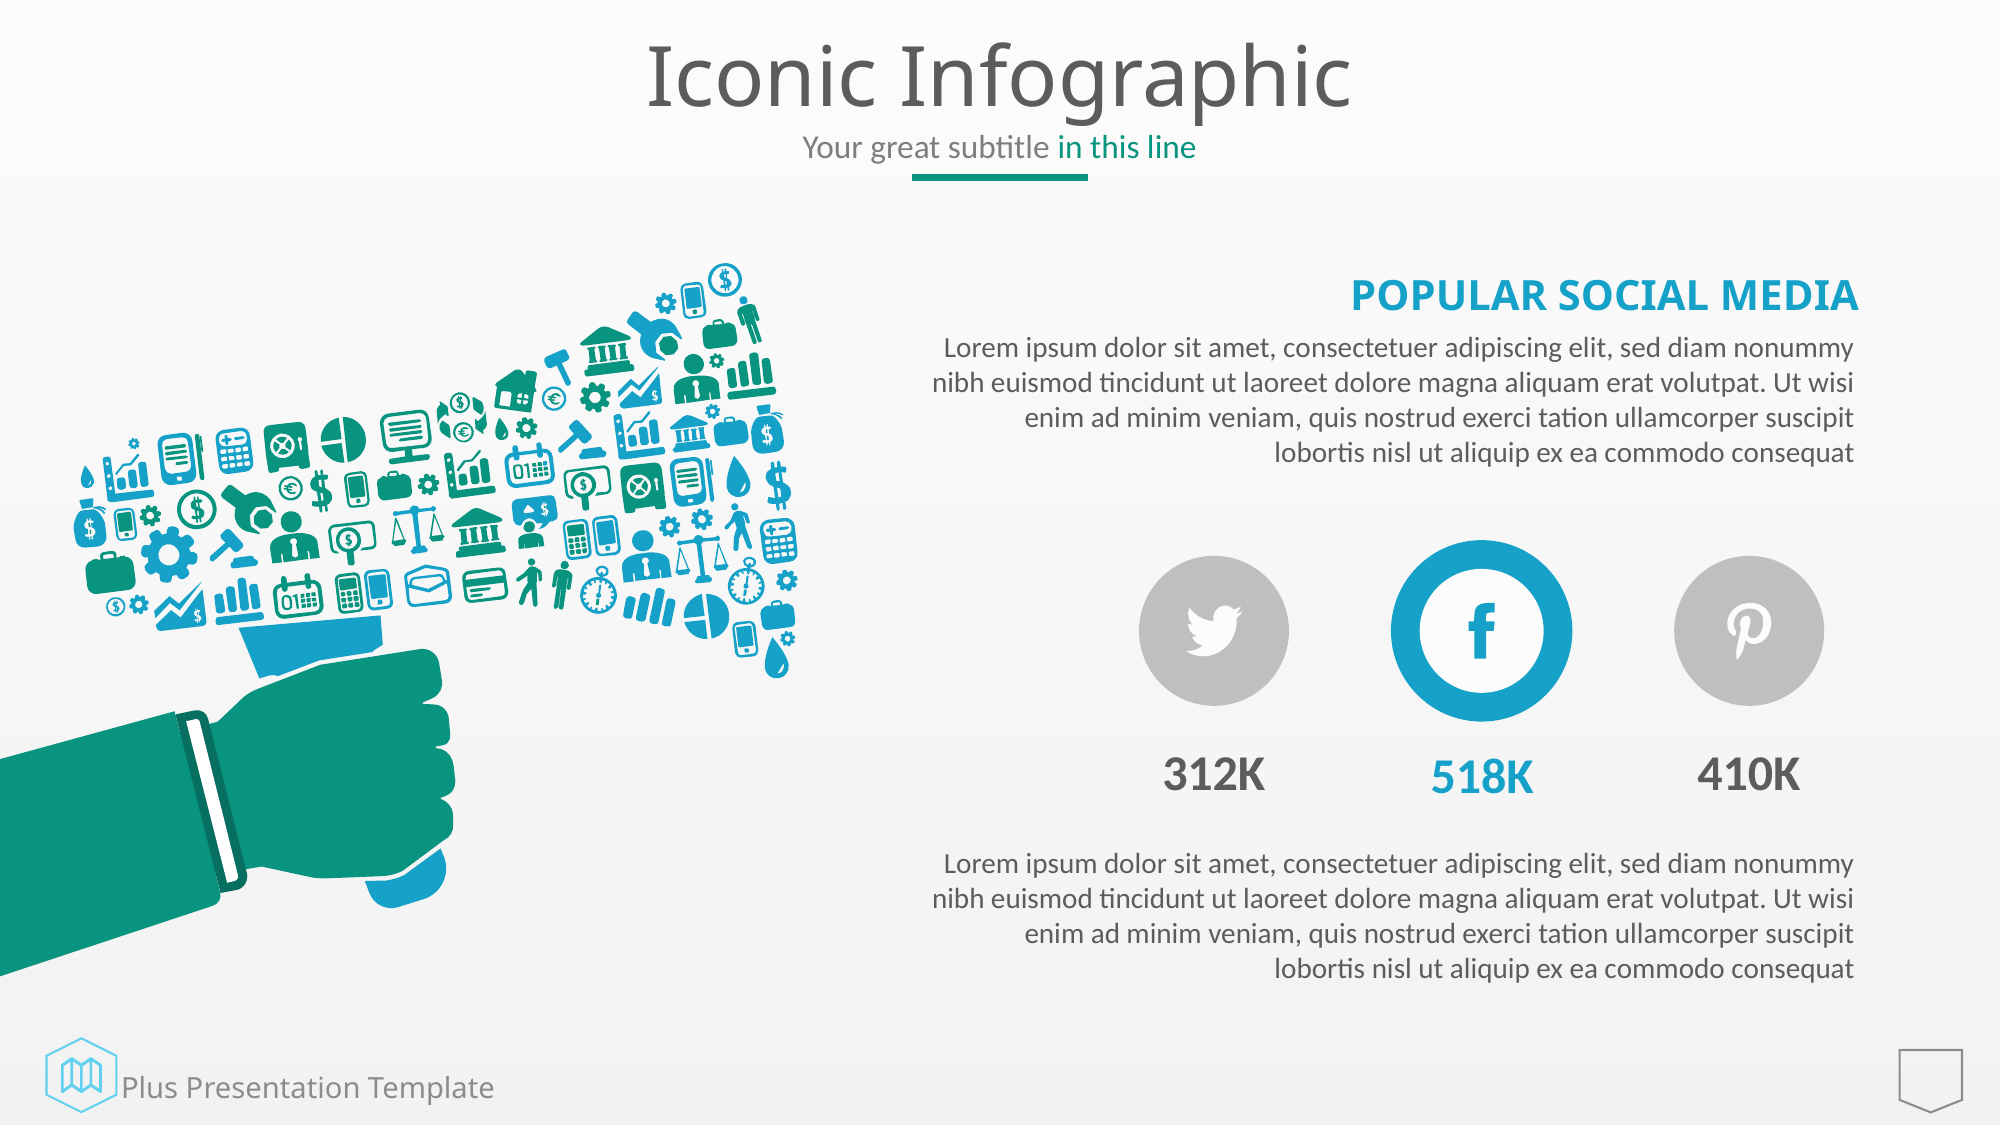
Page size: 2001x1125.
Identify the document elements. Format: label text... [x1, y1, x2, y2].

text_box [677, 534, 720, 584]
text_box [273, 441, 280, 453]
text_box [684, 619, 708, 640]
text_box [737, 304, 762, 345]
text_box [709, 459, 714, 475]
text_box [669, 415, 708, 430]
text_box [765, 460, 792, 511]
text_box [175, 460, 189, 466]
text_box [328, 520, 377, 554]
text_box [210, 648, 456, 879]
text_box [673, 375, 721, 405]
text_box [516, 417, 538, 440]
text_box [632, 530, 654, 552]
text_box [253, 509, 273, 529]
text_box [116, 511, 133, 533]
text_box [705, 403, 721, 419]
text_box [632, 477, 644, 485]
text_box [443, 452, 496, 499]
text_box [112, 600, 120, 613]
text_box [164, 449, 187, 456]
text_box [778, 526, 790, 531]
text_box [648, 419, 660, 445]
text_box [580, 478, 587, 492]
text_box [558, 419, 592, 453]
text_box [563, 465, 612, 499]
text_box [225, 586, 237, 612]
text_box [613, 413, 666, 460]
text_box [154, 582, 202, 619]
text_box [680, 281, 707, 319]
title Iconic Infographic [301, 0, 1699, 160]
text_box [320, 417, 342, 442]
text_box [596, 584, 602, 598]
text_box [343, 471, 370, 508]
text_box [708, 263, 742, 297]
text_box [683, 353, 704, 375]
text_box [398, 435, 424, 442]
text_box [439, 420, 451, 439]
text_box [221, 484, 277, 535]
text_box Lorem ipsum dolor sit amet, consectetuer adipiscing elit, sed diam nonummy nibh euismod tincidunt ut laoreet dolore magna aliquam erat volutpat. Ut wisi enim ad minim veniam, quis nostrud exerci tation ullamcorper suscipit lobortis nisl ut aliquip ex ea commodo consequat [912, 321, 1870, 476]
text_box [451, 508, 503, 528]
text_box [186, 718, 239, 883]
text_box [79, 498, 94, 509]
text_box [584, 360, 635, 377]
text_box [263, 421, 311, 473]
text_box Lorem ipsum dolor sit amet, consectetuer adipiscing elit, sed diam nonummy nibh euismod tincidunt ut laoreet dolore magna aliquam erat volutpat. Ut wisi enim ad minim veniam, quis nostrud exerci tation ullamcorper suscipit lobortis nisl ut aliquip ex ea commodo consequat [912, 836, 1870, 992]
text_box [682, 428, 691, 442]
text_box [128, 438, 140, 450]
text_box [157, 432, 197, 486]
text_box [596, 520, 616, 546]
text_box [215, 427, 254, 474]
text_box [342, 416, 366, 463]
text_box [676, 467, 698, 473]
text_box [334, 572, 364, 614]
text_box [743, 575, 749, 589]
text_box [580, 576, 617, 614]
text_box [141, 526, 198, 583]
text_box [570, 472, 597, 511]
text_box [276, 436, 288, 443]
text_box [417, 473, 440, 496]
text_box [436, 401, 449, 425]
text_box [736, 625, 754, 648]
text_box [761, 357, 773, 384]
text_box [379, 409, 432, 465]
text_box [155, 589, 207, 632]
text_box [116, 477, 126, 490]
text_box [516, 558, 543, 607]
text_box [635, 592, 651, 622]
text_box [347, 475, 366, 499]
text_box [684, 286, 702, 309]
text_box [621, 552, 672, 583]
text_box [580, 326, 631, 346]
text_box [106, 597, 126, 617]
text_box [737, 360, 750, 387]
text_box [489, 524, 500, 541]
text_box [453, 422, 474, 443]
text_box [177, 489, 217, 530]
text_box [751, 415, 784, 454]
text_box [649, 587, 665, 625]
text_box [629, 481, 637, 494]
text_box [470, 593, 484, 598]
text_box [129, 594, 149, 615]
text_box [388, 419, 422, 427]
text_box [726, 455, 751, 497]
text_box [194, 433, 205, 481]
text_box [199, 435, 204, 453]
text_box [392, 505, 437, 554]
text_box [683, 593, 705, 619]
text_box [727, 386, 777, 400]
text_box [662, 598, 676, 627]
text_box [234, 436, 245, 441]
text_box [732, 620, 759, 658]
text_box [469, 587, 491, 593]
text_box [674, 429, 683, 443]
text_box [429, 513, 445, 542]
text_box [669, 457, 707, 507]
text_box [281, 595, 293, 611]
text_box [597, 345, 608, 362]
text_box [724, 503, 752, 552]
text_box [85, 550, 136, 594]
text_box [495, 417, 509, 441]
text_box [237, 577, 250, 611]
text_box [458, 473, 468, 486]
text_box 312K [1147, 733, 1281, 809]
text_box [215, 612, 265, 625]
text_box [541, 386, 567, 411]
text_box [272, 573, 324, 619]
text_box [620, 462, 667, 514]
text_box [462, 567, 509, 603]
text_box [280, 511, 302, 533]
text_box [278, 448, 289, 455]
text_box [765, 524, 777, 536]
text_box [474, 410, 487, 434]
text_box [165, 455, 188, 461]
text_box [592, 515, 621, 557]
text_box [628, 434, 638, 447]
text_box [504, 442, 555, 488]
text_box [404, 564, 453, 607]
text_box [658, 516, 681, 538]
text_box [523, 521, 535, 533]
text_box [127, 469, 138, 489]
text_box [562, 518, 592, 561]
text_box [697, 427, 706, 440]
text_box [388, 425, 422, 432]
text_box [770, 412, 784, 420]
text_box [739, 296, 748, 305]
text_box [292, 594, 299, 609]
text_box 410K [1682, 733, 1816, 809]
text_box [623, 596, 636, 619]
text_box [719, 268, 732, 292]
text_box [80, 465, 94, 488]
text_box [479, 525, 490, 543]
text_box [764, 637, 789, 679]
text_box [655, 292, 677, 315]
text_box [702, 319, 738, 349]
text_box [742, 556, 756, 568]
text_box [638, 426, 649, 446]
text_box [283, 482, 298, 495]
text_box [607, 344, 618, 361]
text_box [472, 397, 484, 415]
text_box [760, 600, 796, 630]
text_box 518K [1415, 735, 1549, 811]
text_box [456, 541, 506, 558]
text_box [547, 393, 562, 405]
text_box [138, 461, 149, 487]
text_box [641, 480, 648, 492]
text_box [93, 506, 107, 515]
text_box [389, 429, 423, 437]
text_box [676, 472, 698, 478]
text_box [749, 352, 762, 385]
text_box [238, 615, 383, 679]
text_box Your great subtitle in this line [788, 117, 1212, 173]
text_box [368, 574, 388, 599]
text_box [776, 569, 798, 592]
text_box [456, 395, 464, 410]
text_box [595, 598, 600, 606]
text_box [209, 528, 244, 562]
text_box [364, 569, 393, 611]
text_box [709, 353, 725, 369]
text_box [513, 464, 524, 479]
text_box [706, 594, 730, 639]
text_box [391, 517, 407, 547]
text_box [619, 373, 662, 409]
text_box [511, 495, 558, 530]
text_box [691, 508, 713, 531]
text_box [686, 483, 700, 488]
text_box [338, 577, 357, 591]
text_box [595, 565, 609, 577]
text_box [113, 507, 138, 542]
text_box [586, 346, 598, 364]
text_box [214, 593, 226, 614]
text_box [285, 439, 292, 451]
text_box [544, 349, 571, 386]
text_box [780, 630, 796, 647]
text_box [626, 311, 683, 361]
text_box [580, 382, 611, 413]
text_box [617, 342, 629, 360]
text_box [230, 555, 258, 569]
text_box [190, 496, 205, 523]
text_box [479, 458, 491, 484]
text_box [1138, 555, 1289, 706]
text_box [727, 568, 765, 605]
text_box [518, 533, 545, 549]
text_box [552, 569, 573, 610]
text_box [249, 583, 261, 610]
slide_number [1895, 1046, 1967, 1111]
text_box [713, 542, 729, 571]
text_box [726, 367, 737, 389]
text_box [377, 470, 412, 501]
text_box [1674, 555, 1825, 706]
text_box [634, 489, 646, 496]
text_box [164, 444, 187, 450]
text_box [705, 458, 715, 503]
text_box [469, 526, 479, 544]
text_box [675, 547, 691, 576]
text_box [449, 392, 470, 414]
text_box POPULAR SOCIAL MEDIA [1335, 261, 1874, 327]
text_box [677, 478, 699, 484]
text_box [270, 533, 320, 564]
text_box [345, 533, 352, 547]
text_box [759, 517, 798, 564]
text_box [568, 543, 575, 549]
text_box [469, 465, 480, 485]
text_box [560, 560, 569, 570]
text_box [458, 528, 469, 546]
text_box [494, 369, 537, 413]
text_box [115, 454, 139, 475]
text_box [756, 404, 771, 415]
text_box [566, 523, 585, 537]
text_box [579, 446, 607, 460]
text_box [321, 442, 345, 463]
text_box [336, 527, 361, 566]
text_box [617, 366, 659, 398]
text_box [310, 469, 333, 513]
text_box [626, 411, 651, 433]
text_box [73, 509, 107, 548]
text_box [278, 476, 303, 501]
text_box [457, 450, 481, 472]
text_box [364, 848, 447, 909]
text_box [221, 434, 232, 446]
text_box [1390, 540, 1573, 722]
text_box [102, 456, 155, 503]
text_box [0, 711, 221, 977]
text_box [659, 335, 679, 356]
text_box [713, 416, 749, 447]
text_box [523, 463, 531, 478]
text_box [672, 440, 711, 453]
text_box [458, 427, 470, 437]
text_box [690, 428, 698, 441]
text_box [574, 536, 580, 543]
text_box [139, 504, 161, 527]
text_box [175, 710, 248, 893]
